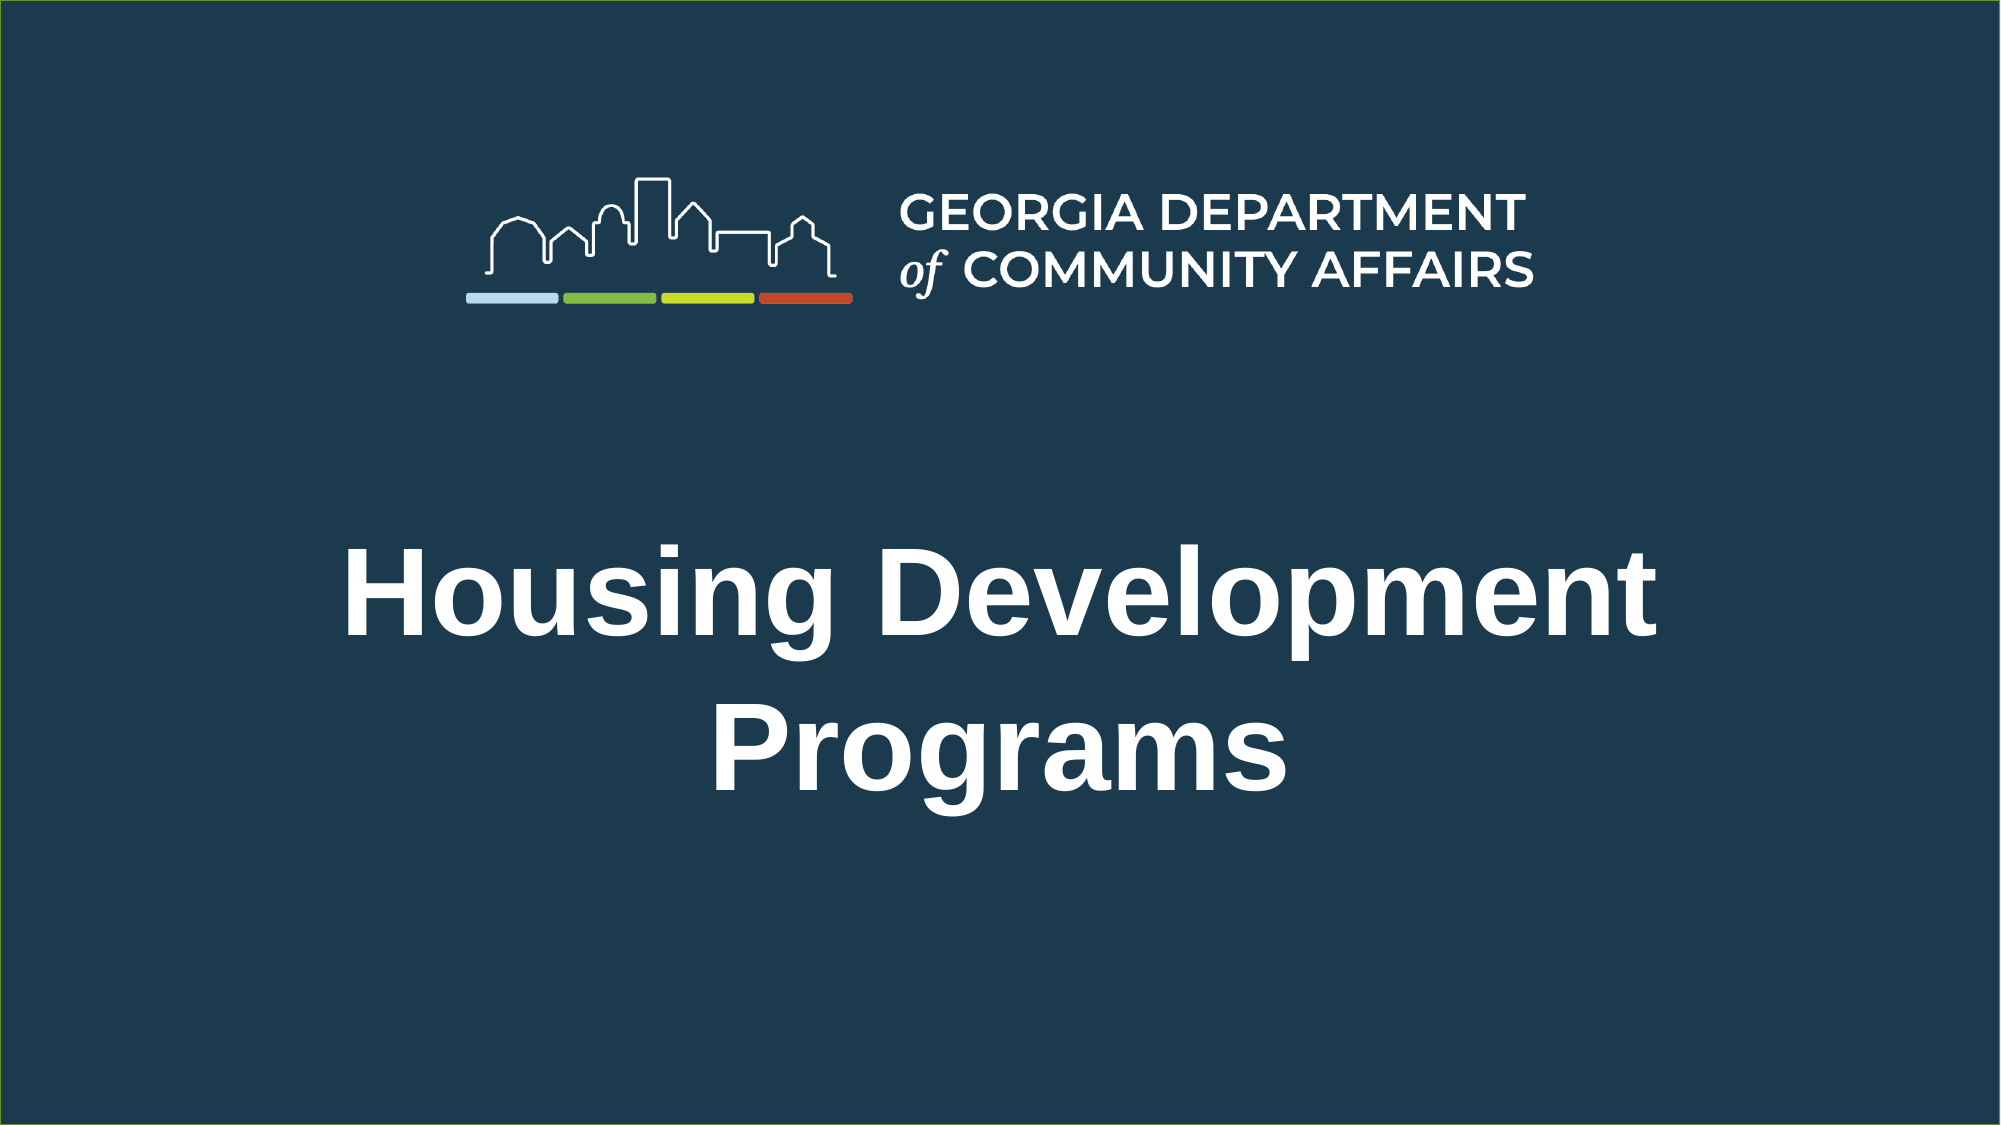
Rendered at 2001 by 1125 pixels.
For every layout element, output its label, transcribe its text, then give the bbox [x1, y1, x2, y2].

picture [399, 110, 1600, 370]
list Housing Development Programs [249, 372, 1750, 973]
